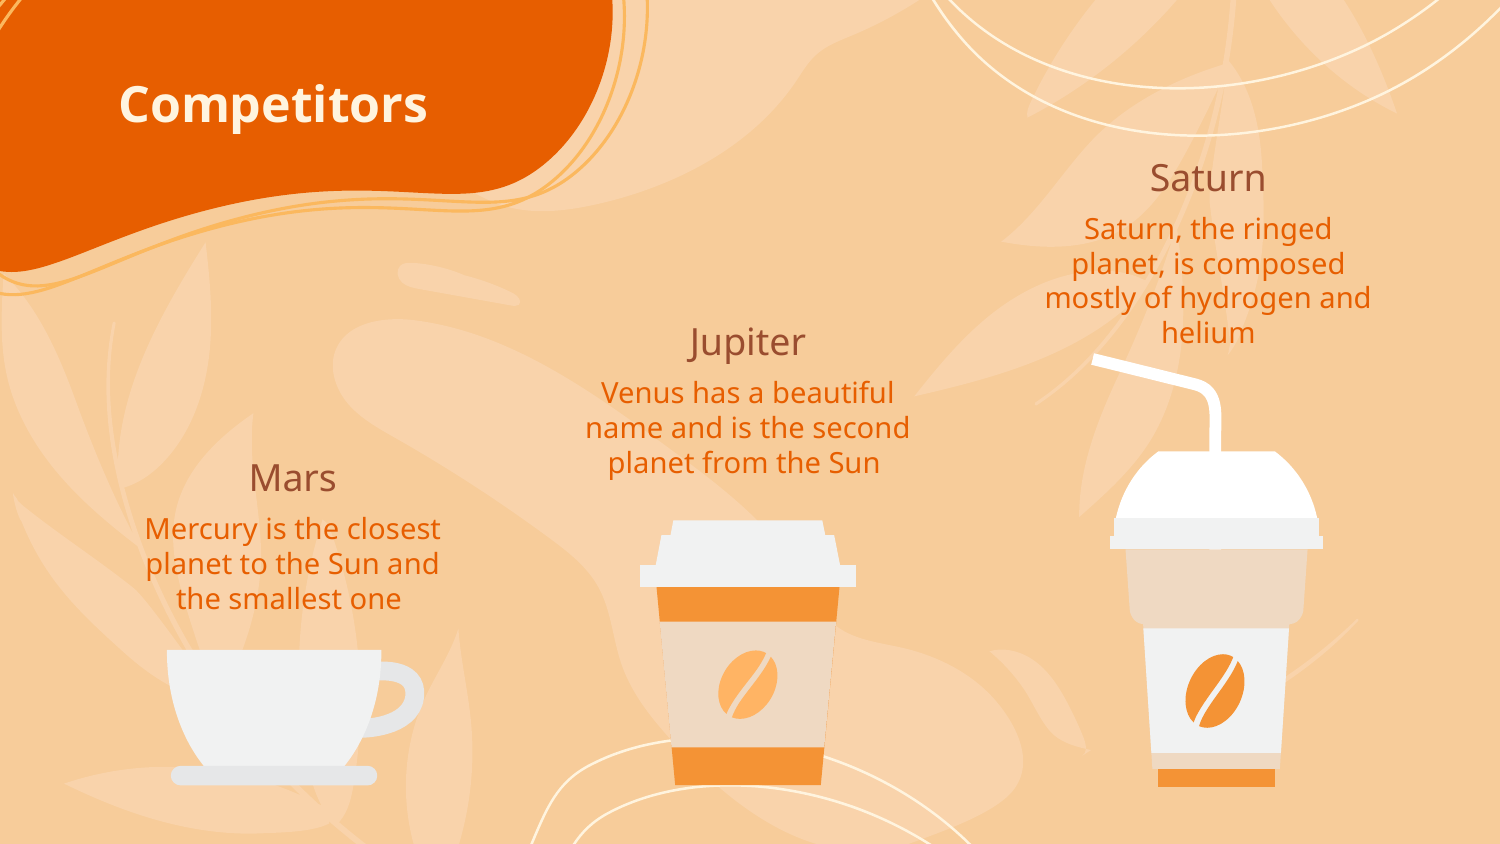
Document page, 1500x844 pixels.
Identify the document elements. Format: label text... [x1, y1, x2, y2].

subtitle Mars [222, 438, 364, 492]
title Competitors [103, 57, 603, 123]
subtitle Mercury is the closest planet to the Sun and the smallest one [105, 495, 481, 628]
subtitle Venus has a beautiful name and is the second planet from the Sun [560, 359, 936, 475]
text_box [166, 649, 419, 786]
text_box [1229, 328, 1234, 342]
subtitle Saturn [1130, 139, 1287, 193]
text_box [639, 520, 857, 786]
subtitle Saturn, the ringed planet, is composed mostly of hydrogen and helium [1020, 194, 1397, 319]
subtitle Jupiter [672, 302, 824, 368]
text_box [1098, 360, 1324, 787]
